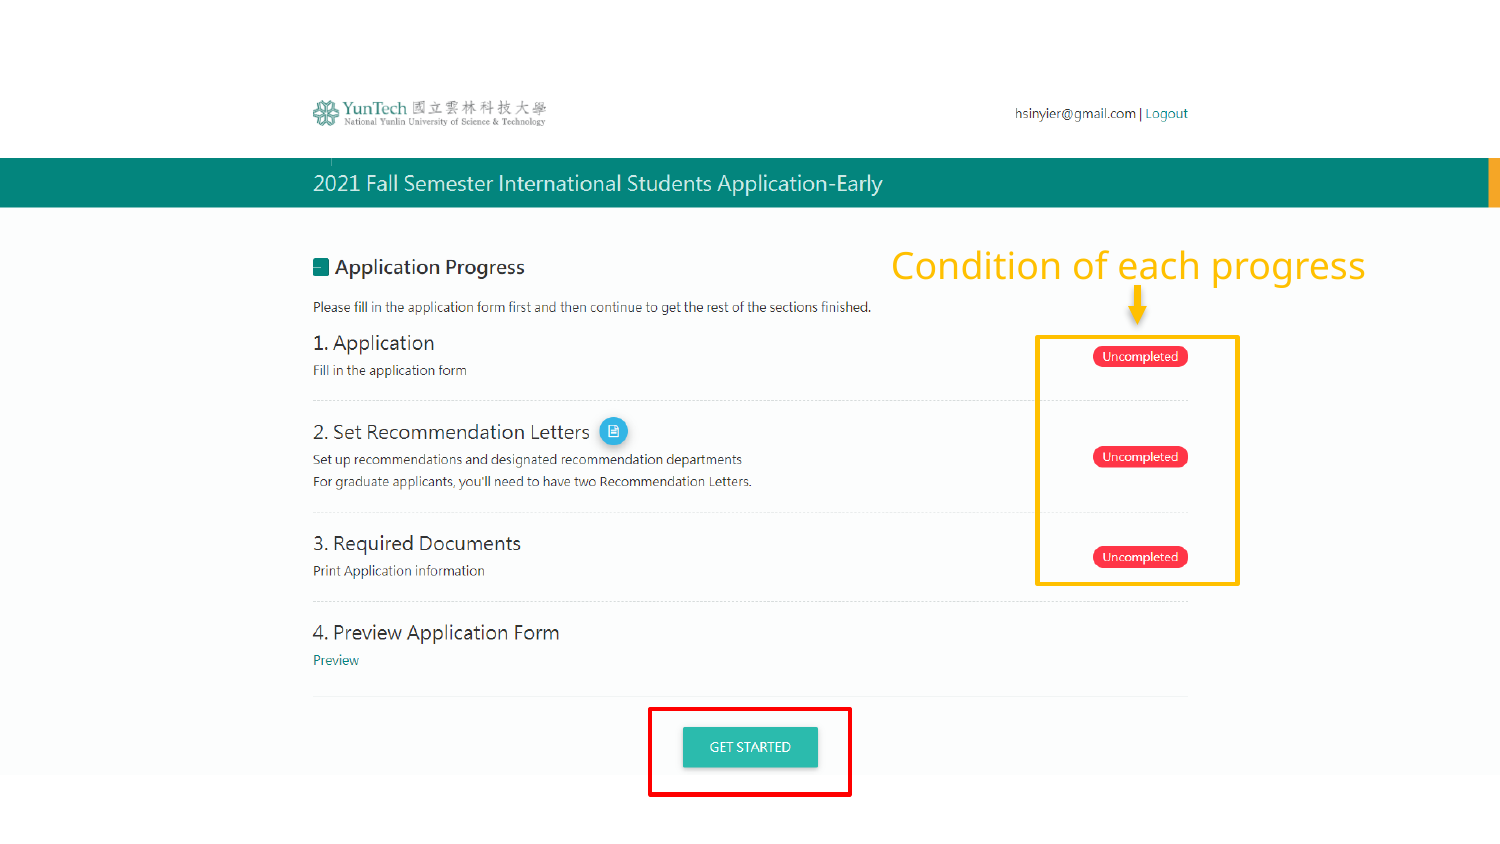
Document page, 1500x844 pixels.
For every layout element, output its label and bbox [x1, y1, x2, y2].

picture [0, 69, 1500, 775]
text_box [648, 782, 852, 797]
